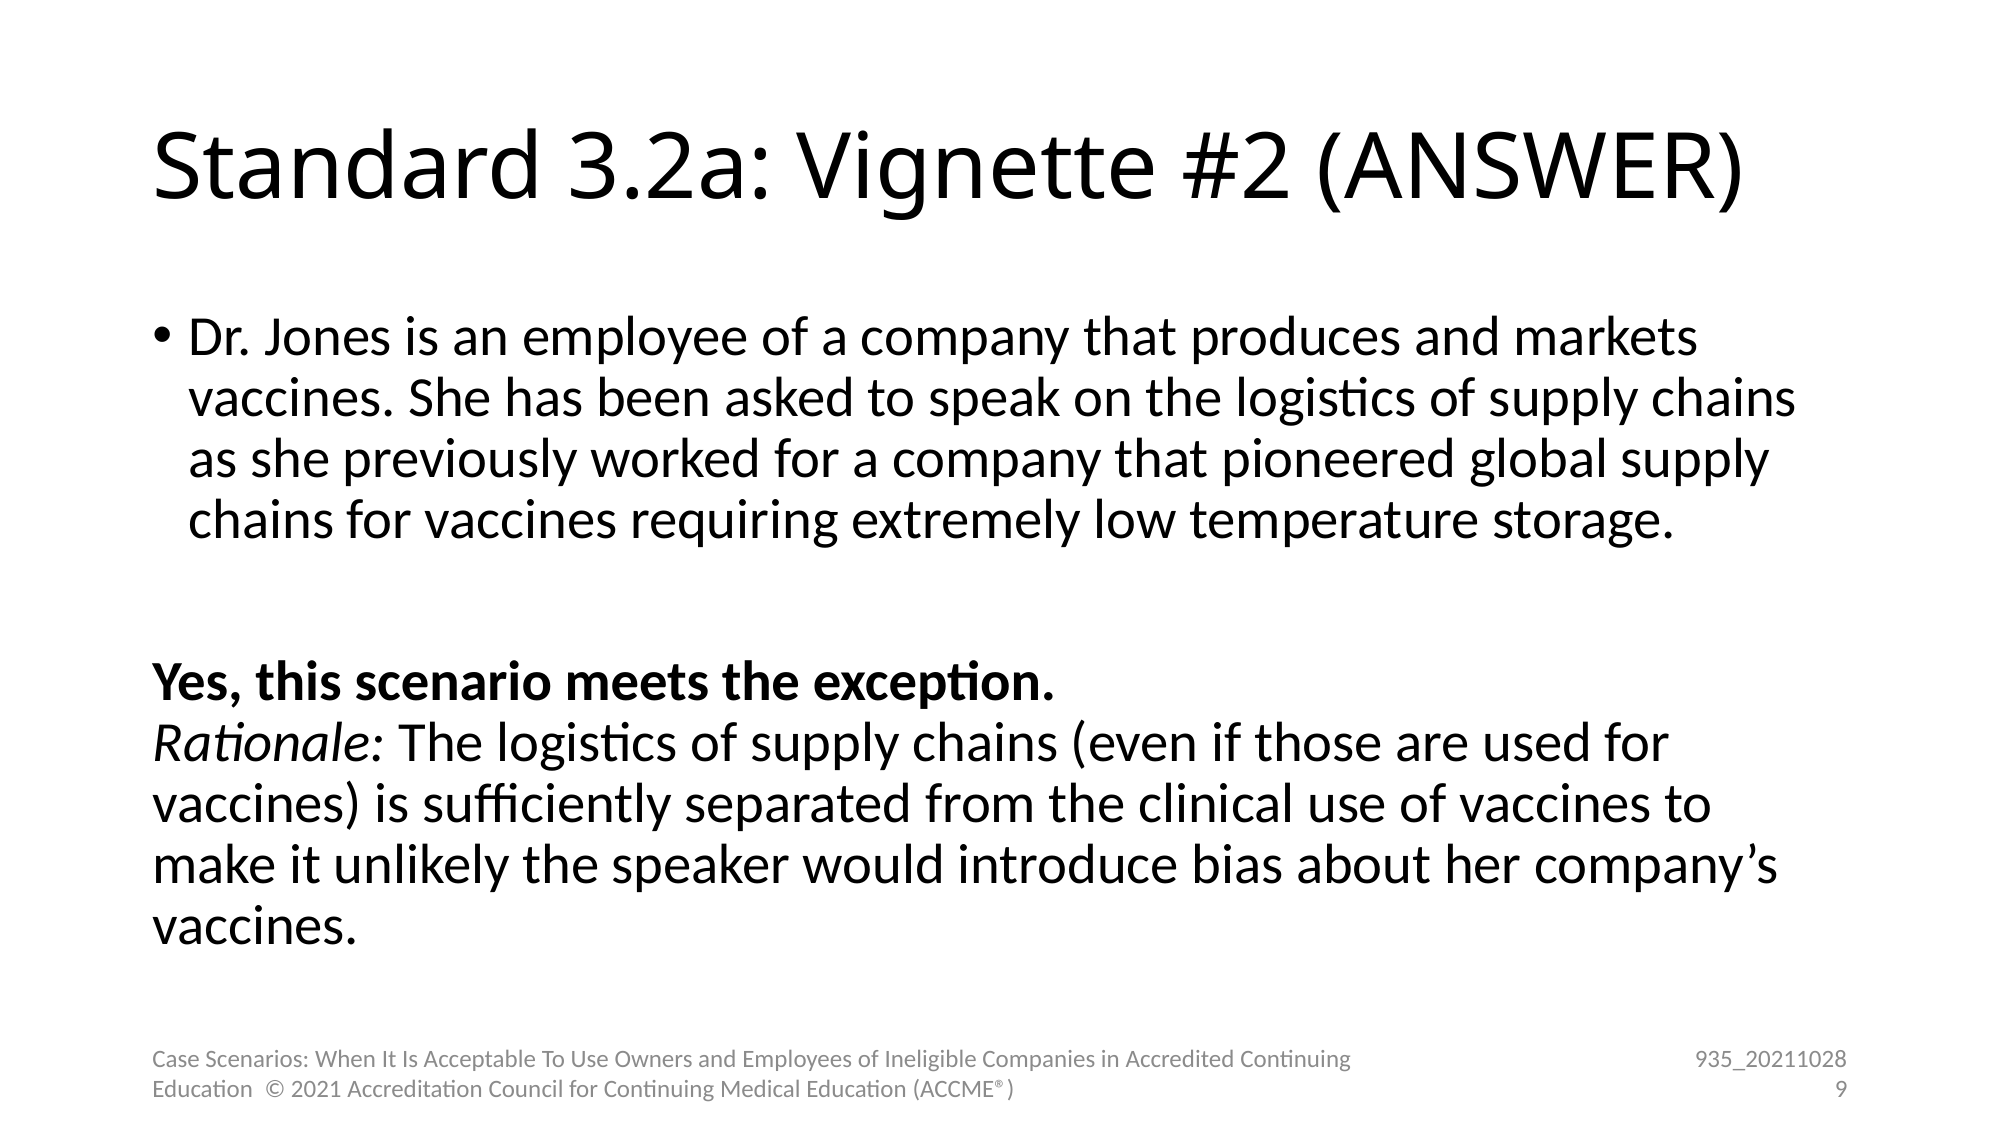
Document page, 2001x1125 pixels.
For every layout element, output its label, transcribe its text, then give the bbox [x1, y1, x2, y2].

list Dr. Jones is an employee of a company that produces and markets vaccines. She has been asked to speak on the logistics of supply chains as she previously worked for a company that pioneered global supply chains for vaccines requiring extremely low temperature storage. Yes, this scenario meets the exception. Rationale: The logistics of supply chains (even if those are used for vaccines) is sufficiently separated from the clinical use of vaccines to make it unlikely the speaker would introduce bias about her company’s vaccines. [137, 299, 1863, 1014]
footer Case Scenarios: When It Is Acceptable To Use Owners and Employees of Ineligible Companies in Accredited Continuing Education © 2021 Accreditation Council for Continuing Medical Education (ACCME®) [137, 1042, 1412, 1103]
slide_number 935_20211028 9 [1412, 1042, 1863, 1103]
title Standard 3.2a: Vignette #2 (ANSWER) [137, 59, 1863, 278]
